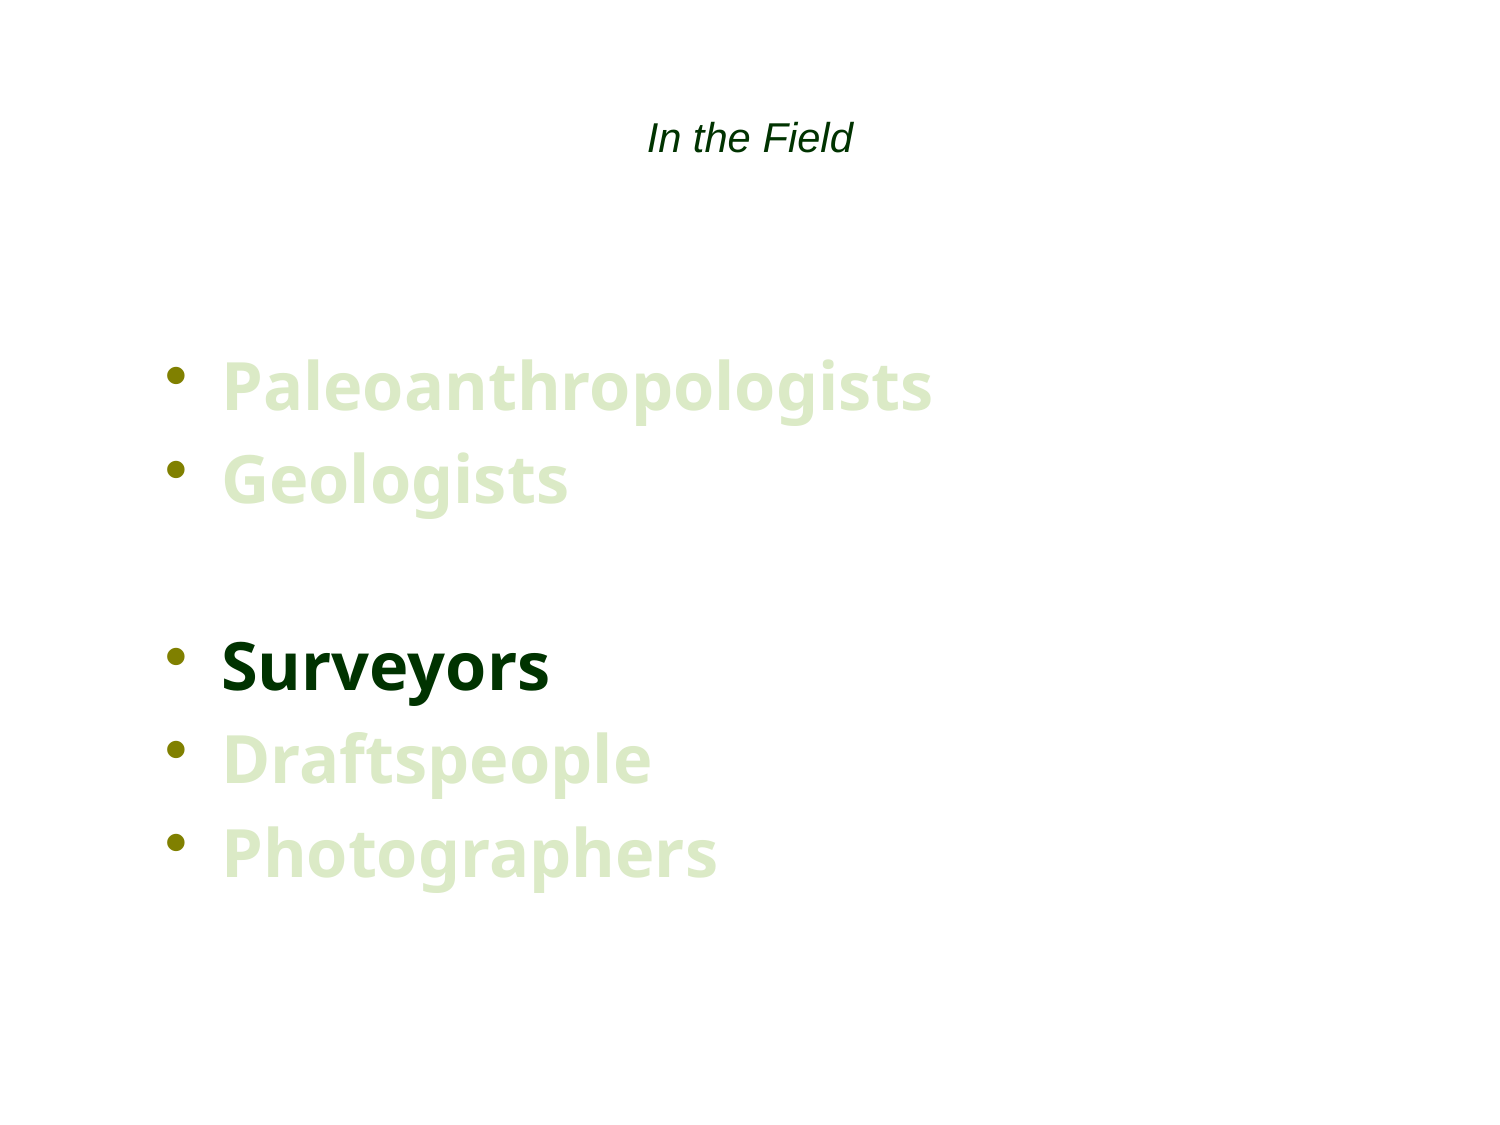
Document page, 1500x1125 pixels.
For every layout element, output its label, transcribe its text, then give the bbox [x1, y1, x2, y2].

text_box Paleoanthropologists Geologists Surveyors Draftspeople Photographers [149, 336, 1350, 898]
text_box In the Field [74, 110, 1425, 161]
